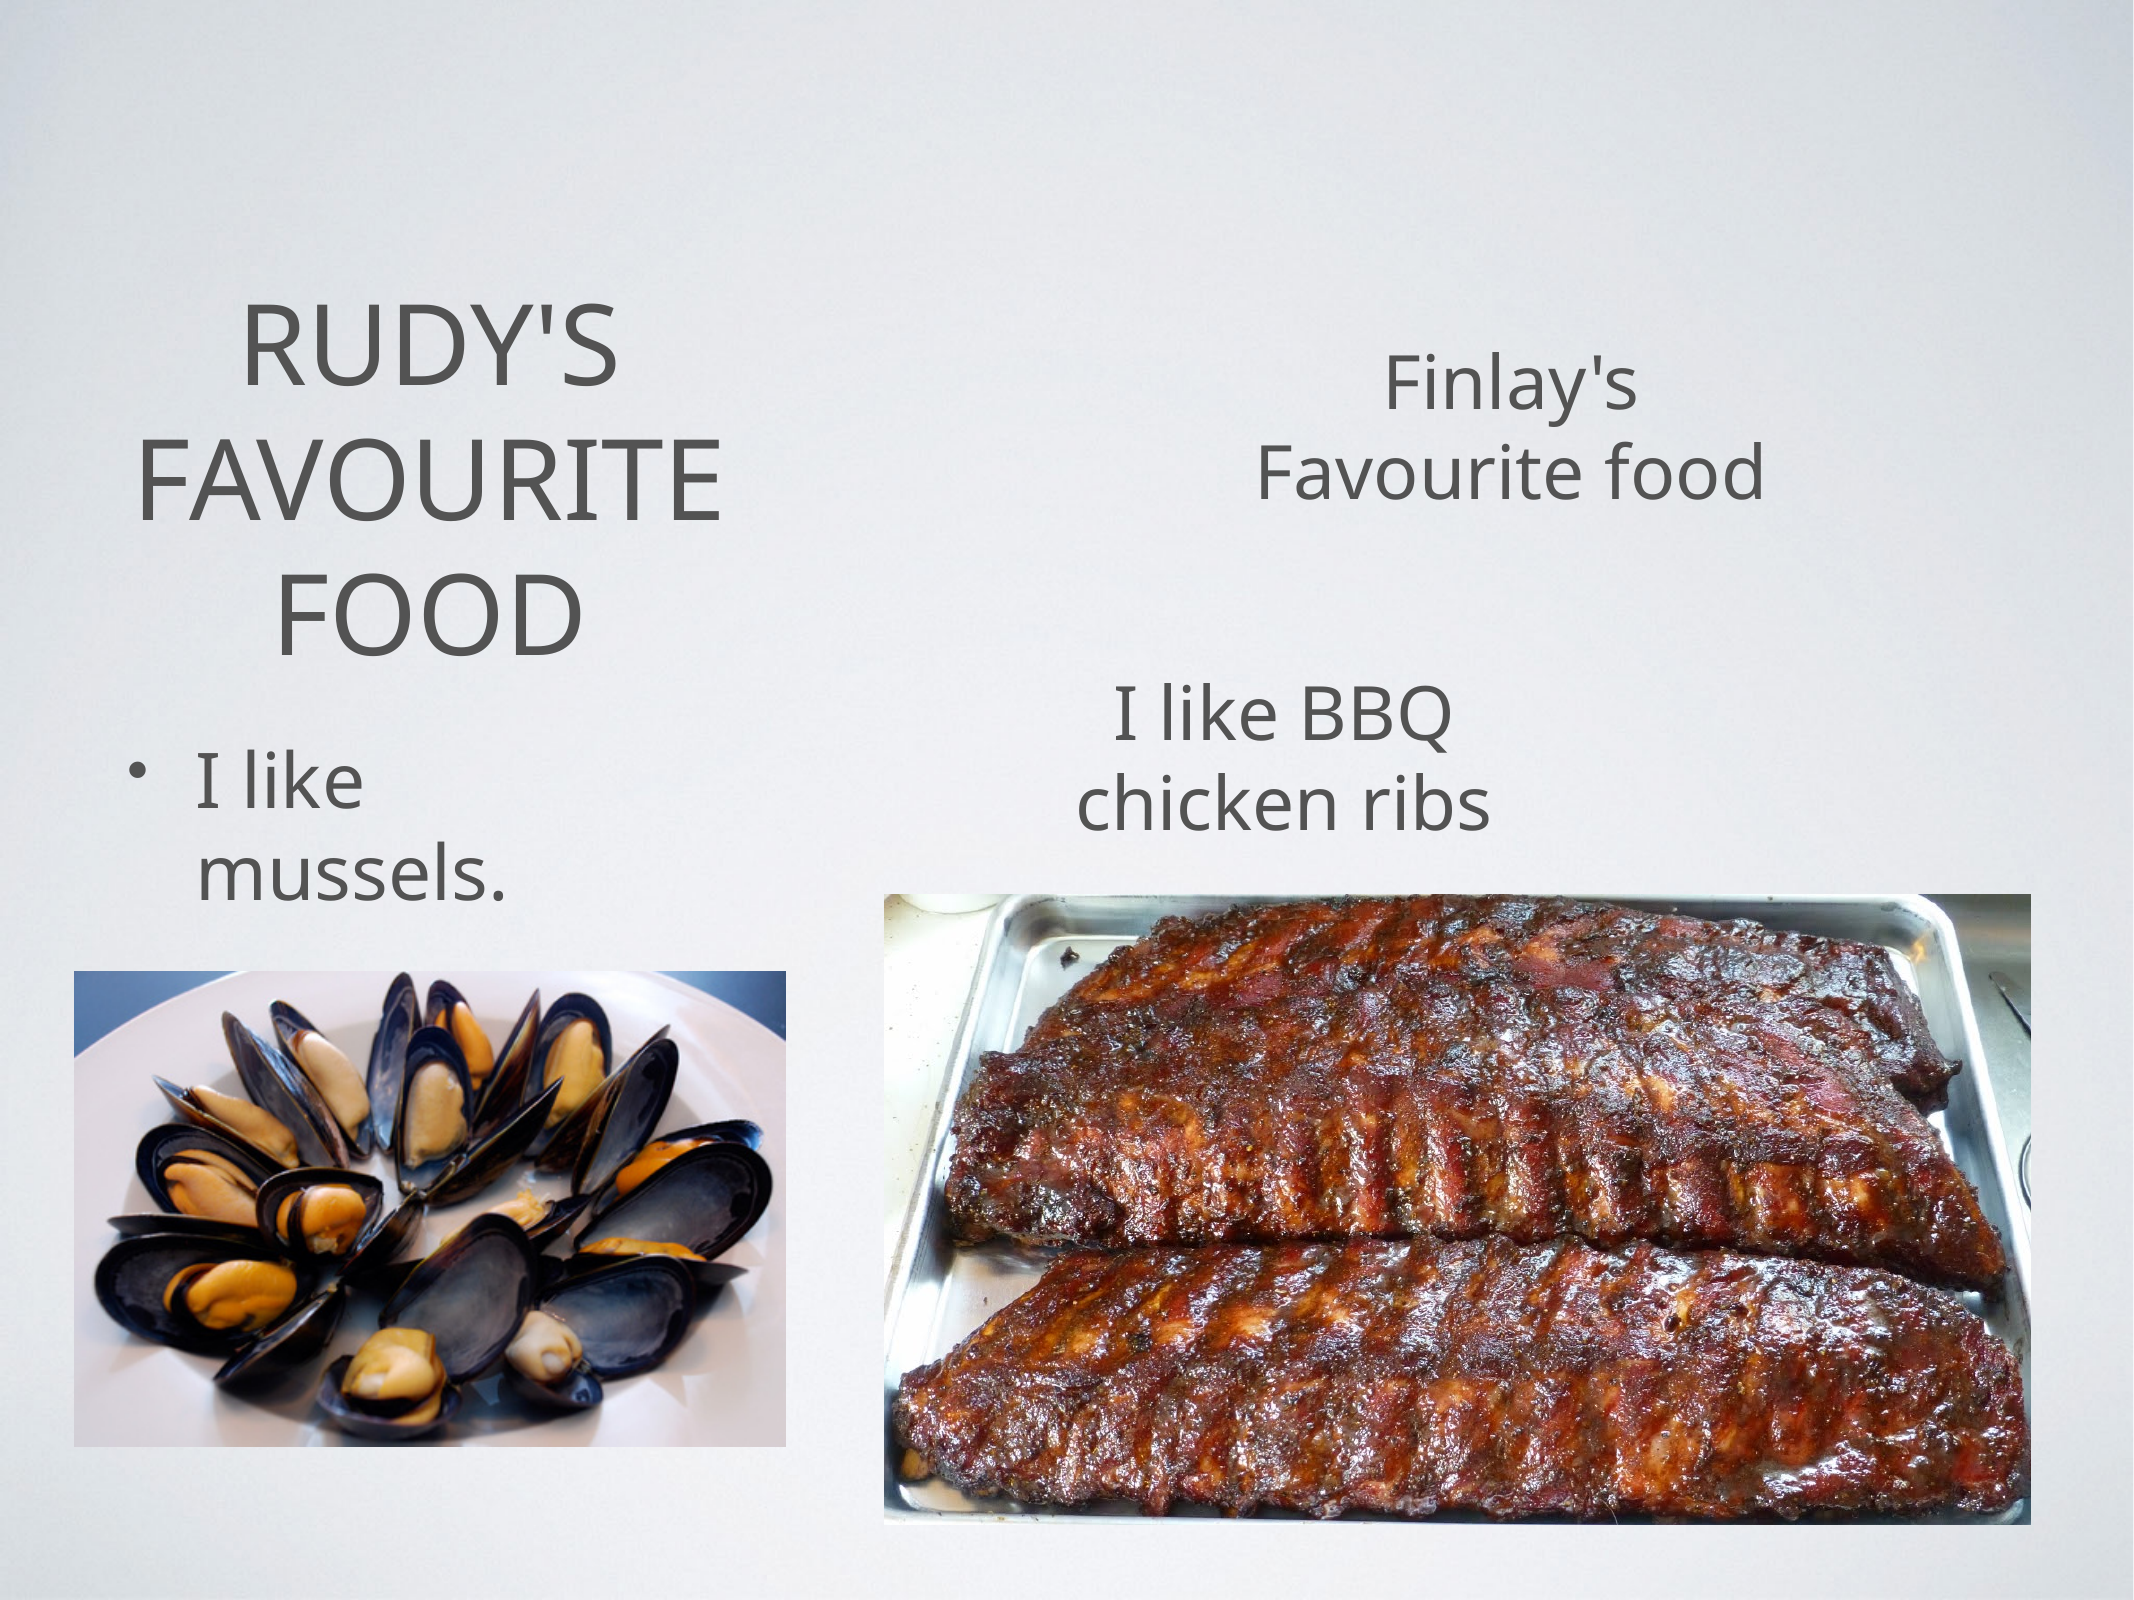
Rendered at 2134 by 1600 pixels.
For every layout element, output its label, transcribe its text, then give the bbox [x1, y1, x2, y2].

title Rudy's favourite food [30, 275, 830, 677]
text_box Finlay's Favourite food [1219, 236, 1803, 523]
picture [0, 0, 2134, 1600]
list I like mussels. [118, 755, 606, 893]
text_box I like BBQ chicken ribs [993, 656, 1576, 893]
